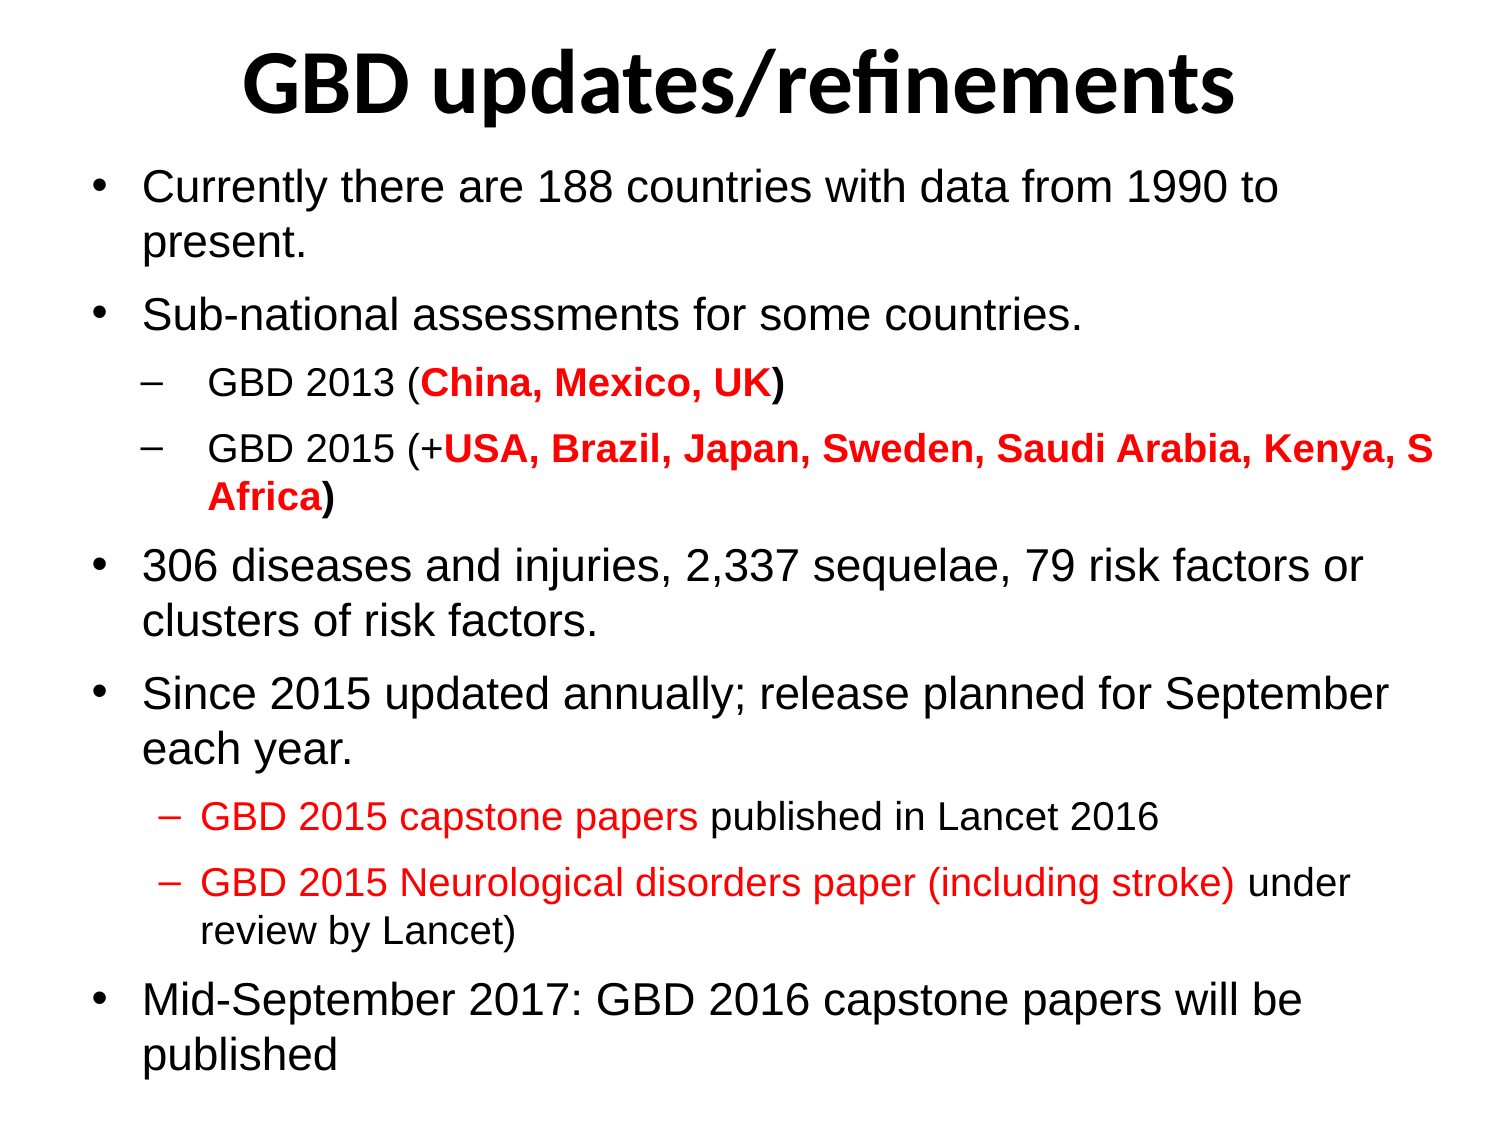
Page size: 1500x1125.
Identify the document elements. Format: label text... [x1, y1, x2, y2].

list Currently there are 188 countries with data from 1990 to present. Sub-national assessments for some countries. GBD 2013 (China, Mexico, UK) GBD 2015 (+USA, Brazil, Japan, Sweden, Saudi Arabia, Kenya, S Africa) 306 diseases and injuries, 2,337 sequelae, 79 risk factors or clusters of risk factors. Since 2015 updated annually; release planned for September each year. GBD 2015 capstone papers published in Lancet 2016 GBD 2015 Neurological disorders paper (including stroke) under review by Lancet) Mid-September 2017: GBD 2016 capstone papers will be published [76, 149, 1454, 1094]
title GBD updates/refinements [64, 4, 1415, 149]
